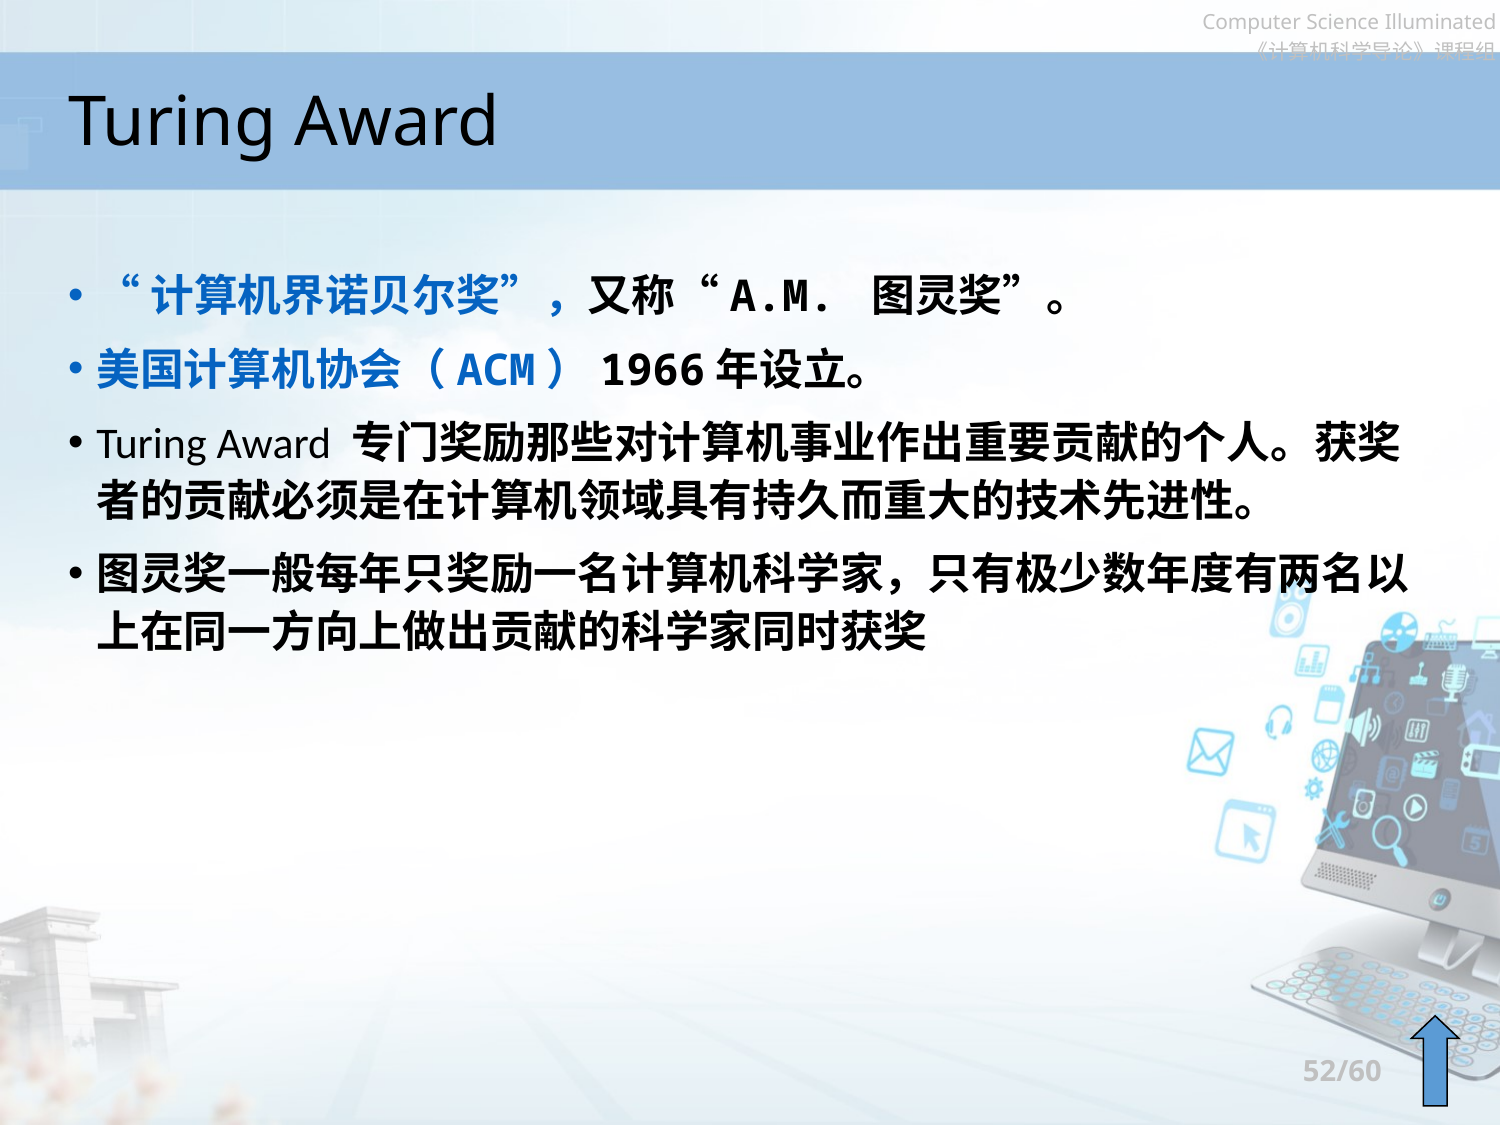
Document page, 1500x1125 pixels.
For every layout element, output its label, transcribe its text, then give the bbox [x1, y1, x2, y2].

text_box [1411, 1015, 1459, 1106]
list “计算机界诺贝尔奖”，又称“A.M. 图灵奖”。 美国计算机协会（ACM）1966年设立。 Turing Award 专门奖励那些对计算机事业作出重要贡献的个人。获奖者的贡献必须是在计算机领域具有持久而重大的技术先进性。 图灵奖一般每年只奖励一名计算机科学家，只有极少数年度有两名以上在同一方向上做出贡献的科学家同时获奖 [53, 255, 1453, 1083]
picture [0, 0, 1500, 1125]
slide_number 52/60 [1059, 1042, 1397, 1103]
title Turing Award [53, 14, 1347, 232]
